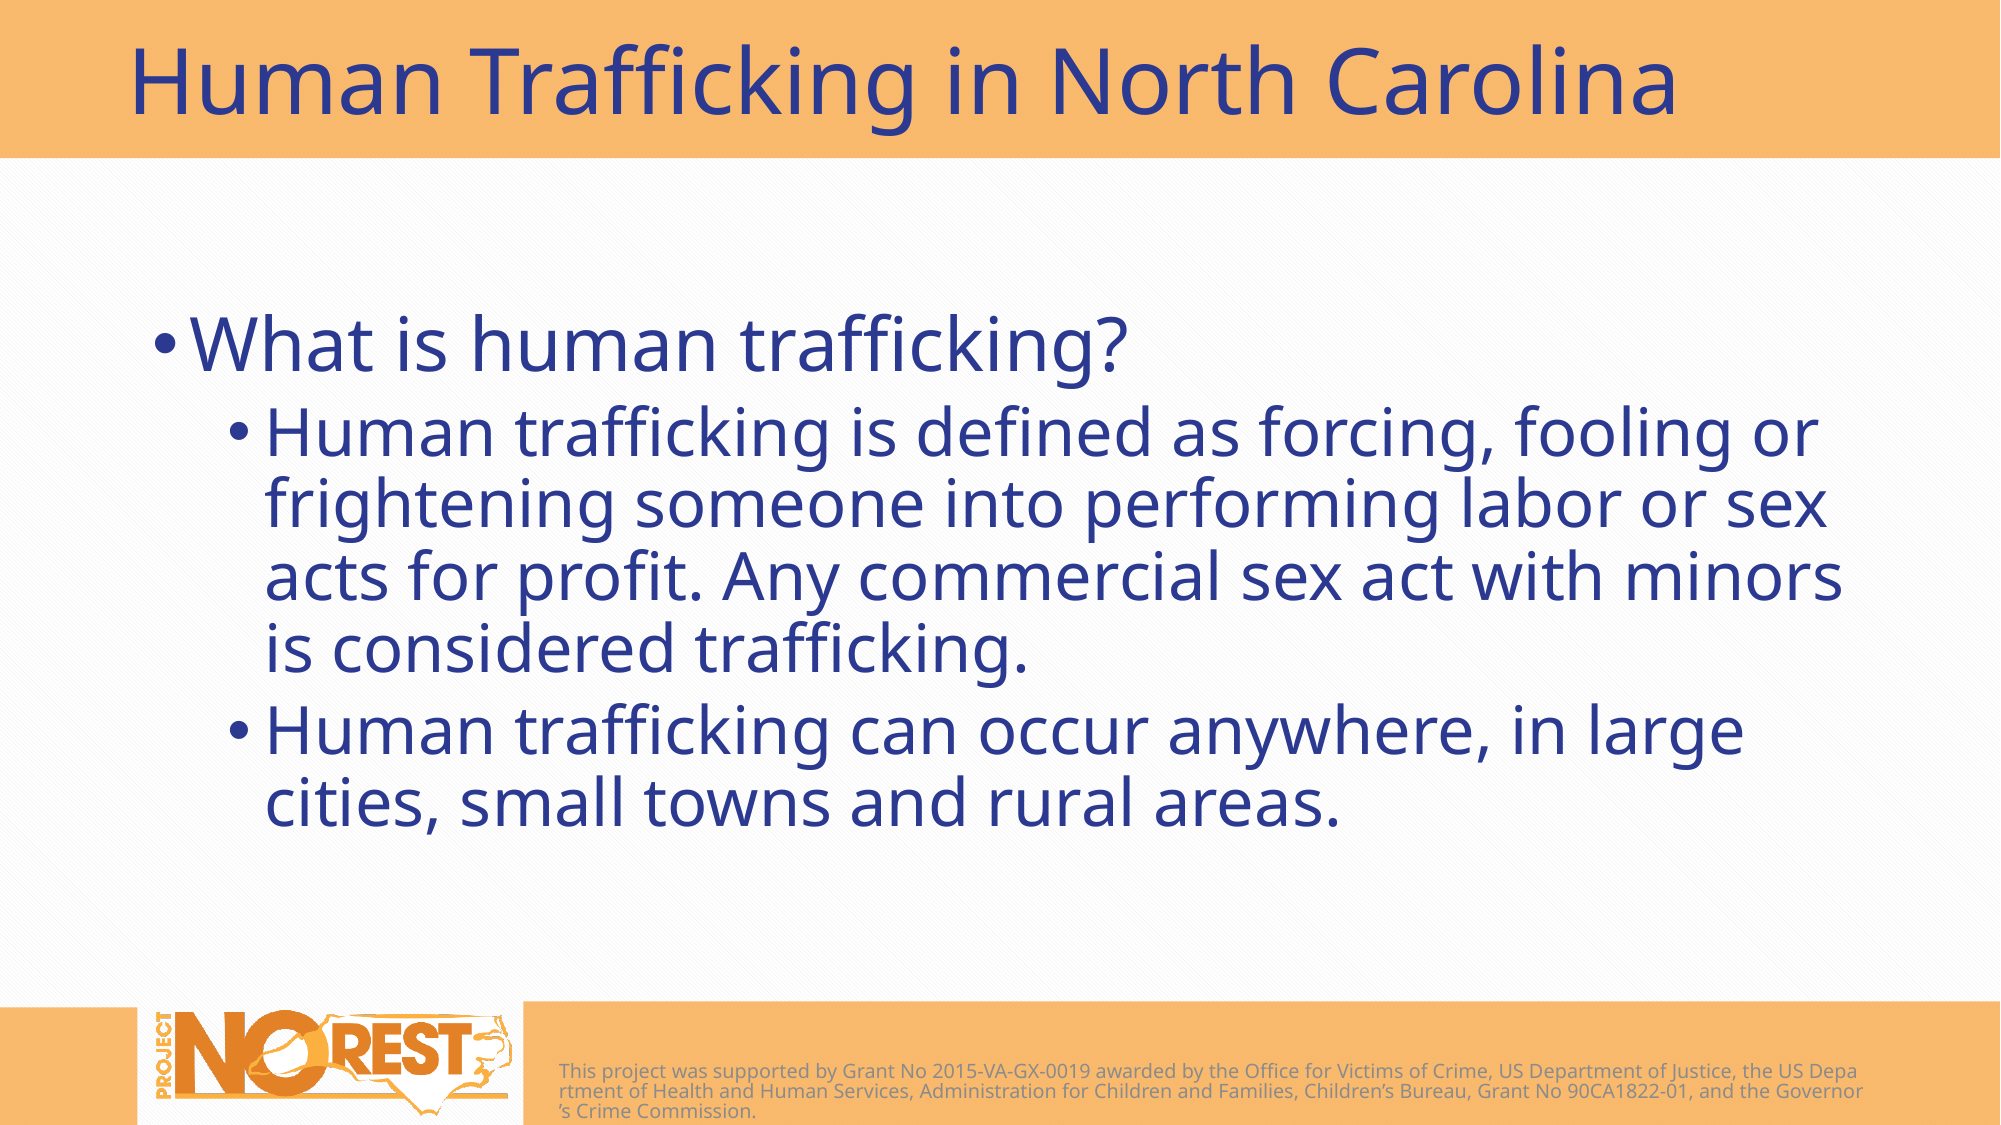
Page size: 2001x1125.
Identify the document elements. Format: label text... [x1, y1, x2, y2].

list What is human trafficking? Human trafficking is defined as forcing, fooling or frightening someone into performing labor or sex acts for profit. Any commercial sex act with minors is considered trafficking. Human trafficking can occur anywhere, in large cities, small towns and rural areas. [137, 299, 1863, 946]
footer This project was supported by Grant No 2015-VA-GX-0019 awarded by the Office for Victims of Crime, US Department of Justice, the US Department of Health and Human Services, Administration for Children and Families, Children’s Bureau, Grant No 90CA1822-01, and the Governor’s Crime Commission. [543, 1042, 1882, 1103]
title Human Trafficking in North Carolina [112, 0, 1838, 171]
picture [156, 1010, 512, 1116]
